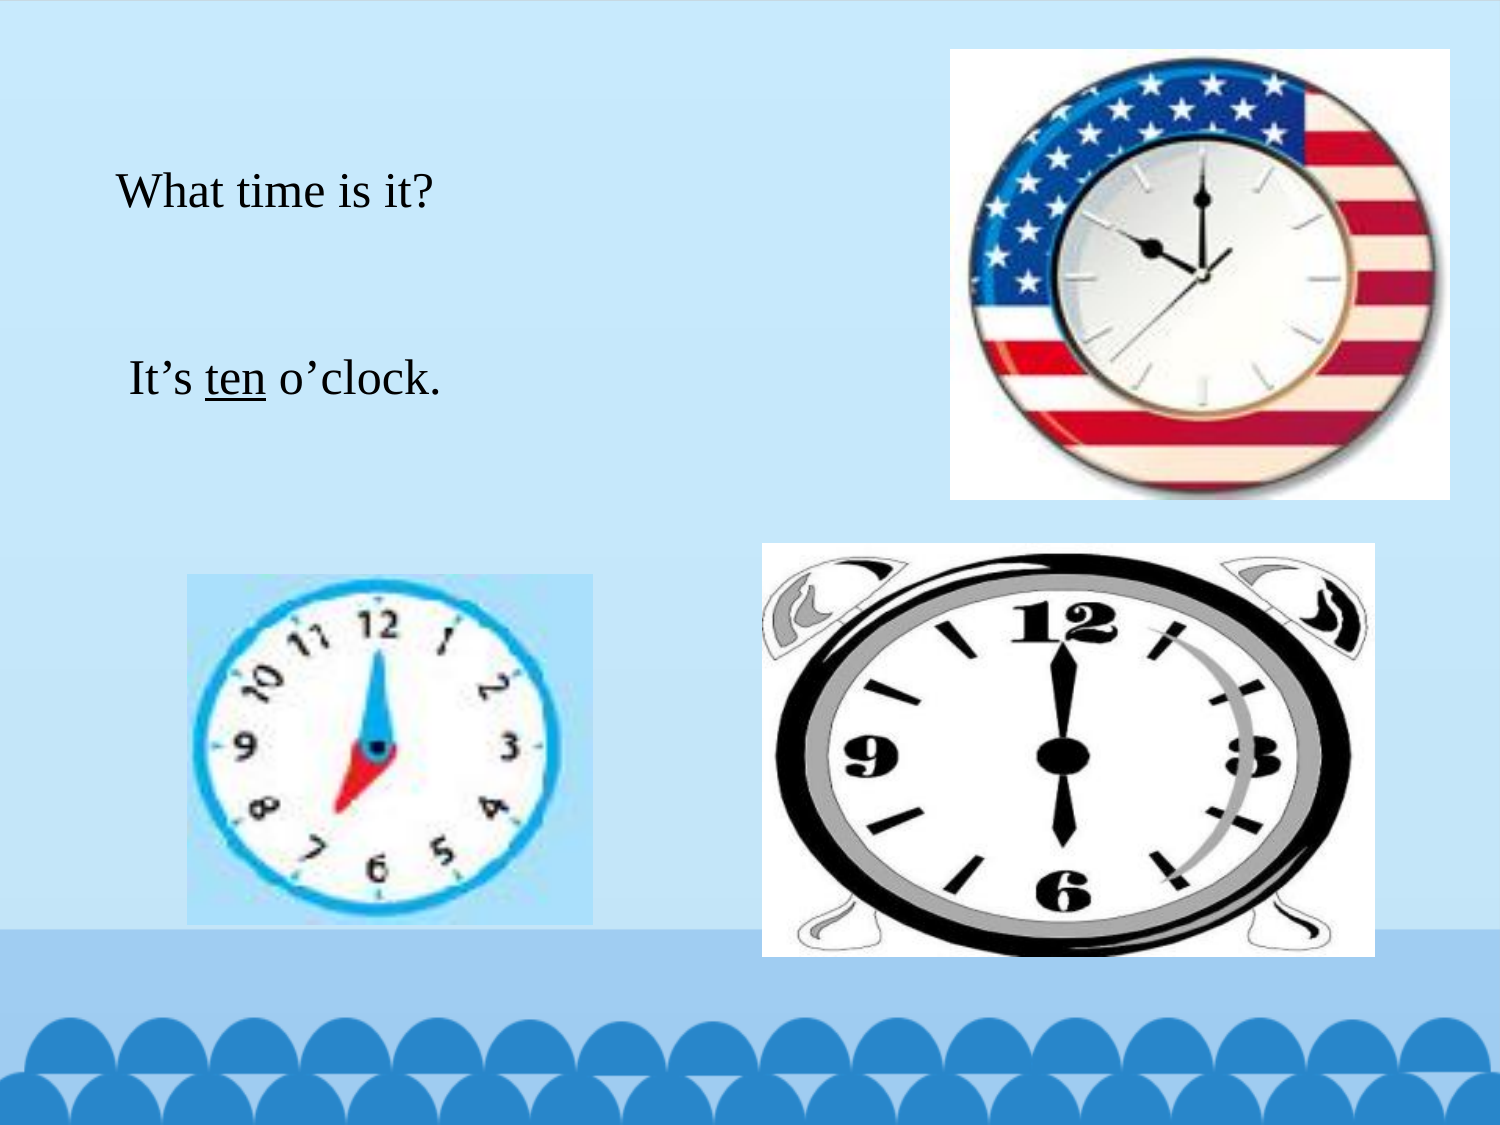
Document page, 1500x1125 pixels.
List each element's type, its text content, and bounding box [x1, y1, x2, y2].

picture [0, 0, 1500, 1125]
text_box It’s ten o’clock. [113, 337, 457, 413]
text_box What time is it? [100, 149, 450, 225]
